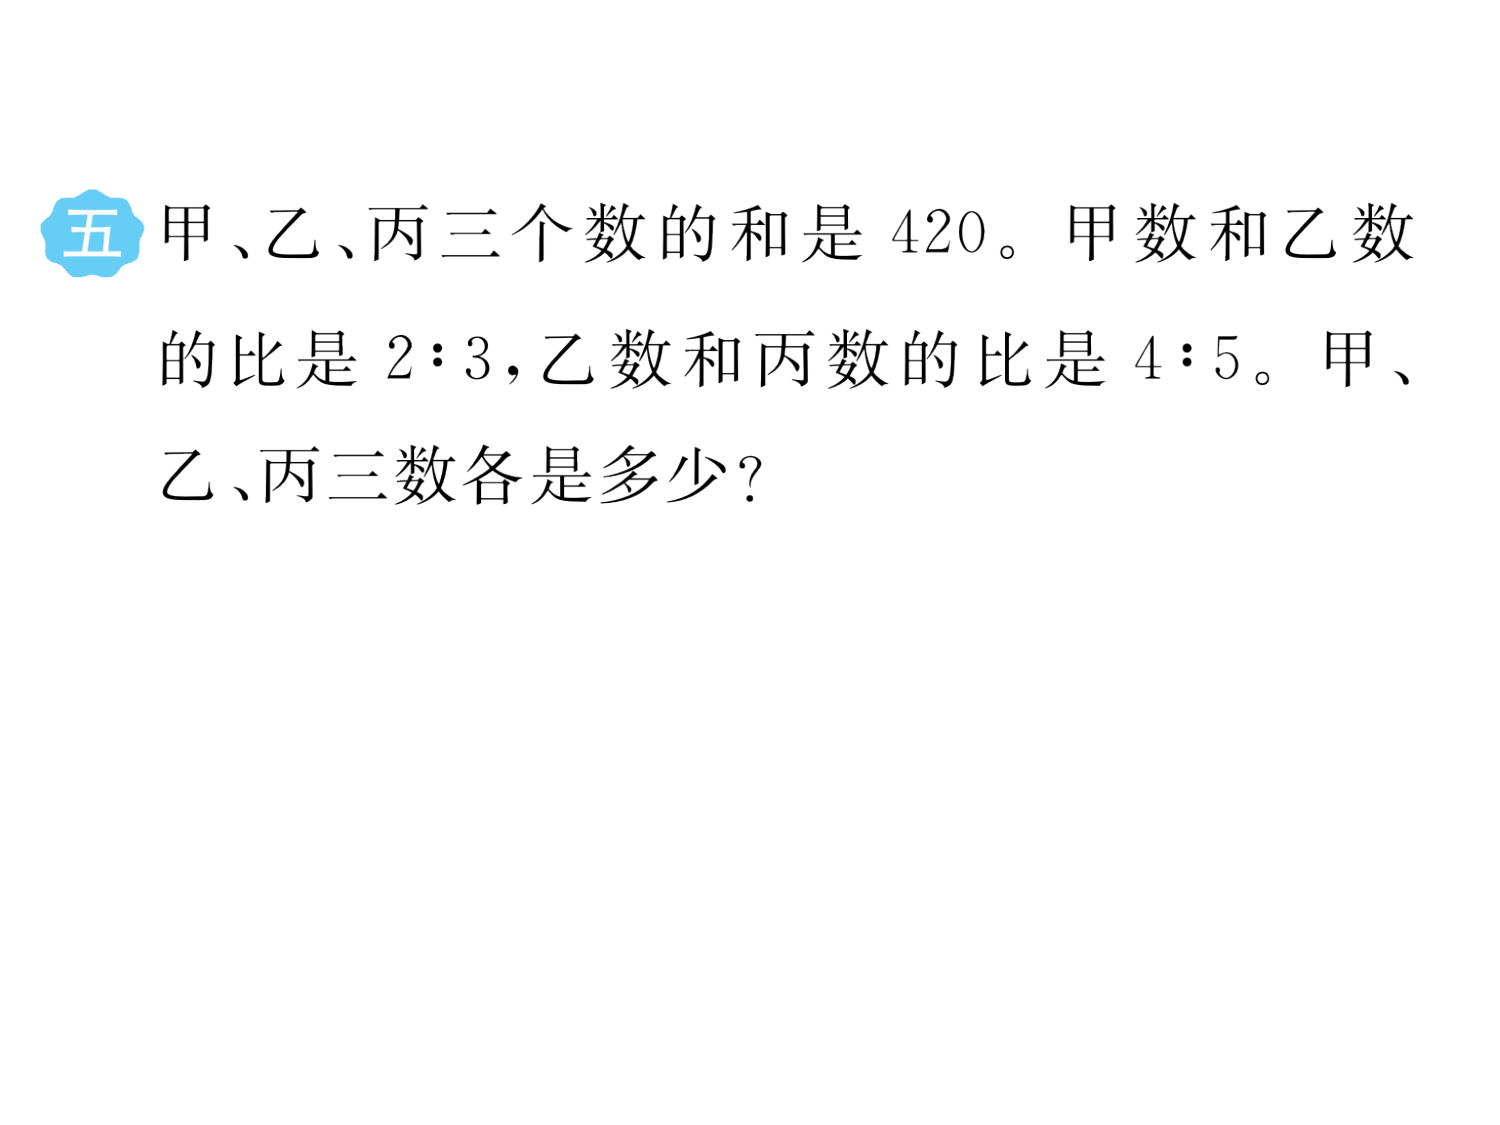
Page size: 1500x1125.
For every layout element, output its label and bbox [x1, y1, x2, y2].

picture [35, 177, 1453, 1110]
